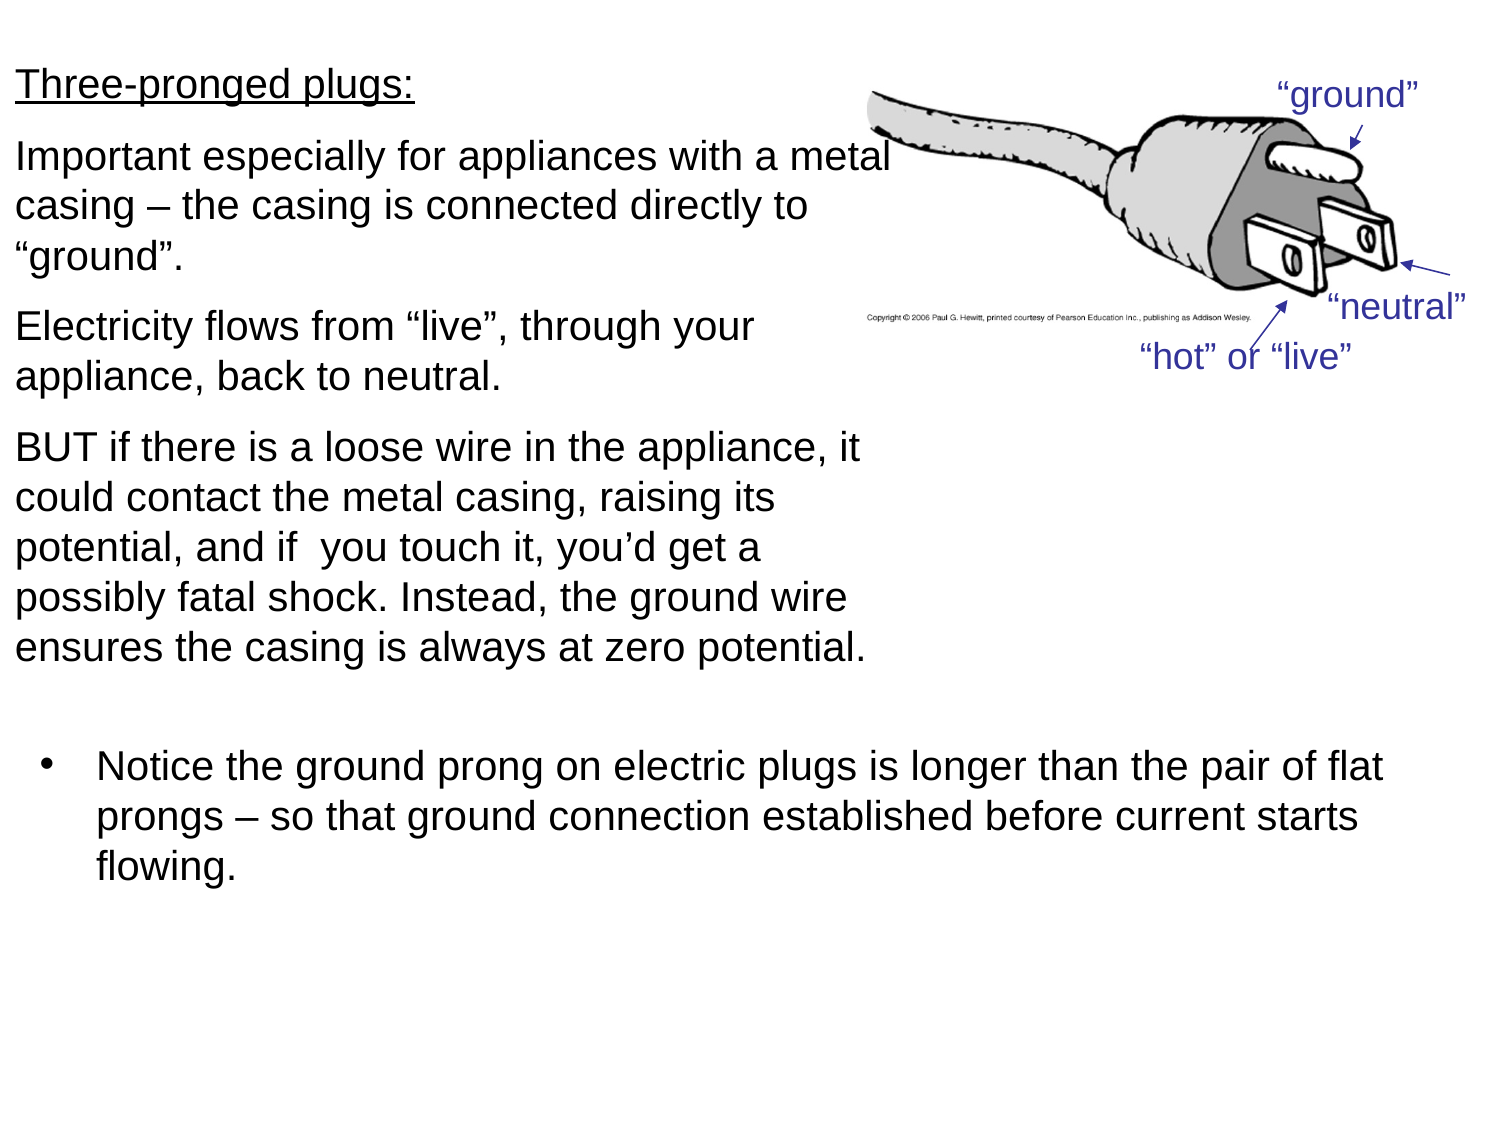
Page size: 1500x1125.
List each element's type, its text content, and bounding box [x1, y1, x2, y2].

picture [862, 87, 1401, 326]
text_box “neutral” [1404, 274, 1500, 335]
text_box “ground” [1262, 62, 1500, 123]
text_box Three-pronged plugs: Important especially for appliances with a metal casing – the casing is connected directly to “ground”. Electricity flows from “live”, through your appliance, back to neutral. BUT if there is a loose wire in the appliance, it could contact the metal casing, raising its potential, and if you touch it, you’d get a possibly fatal shock. Instead, the ground wire ensures the casing is always at zero potential. [0, 49, 913, 678]
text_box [1124, 299, 1401, 386]
text_box Notice the ground prong on electric plugs is longer than the pair of flat prongs – so that ground connection established before current starts flowing. [24, 731, 1450, 967]
text_box [1404, 259, 1451, 276]
